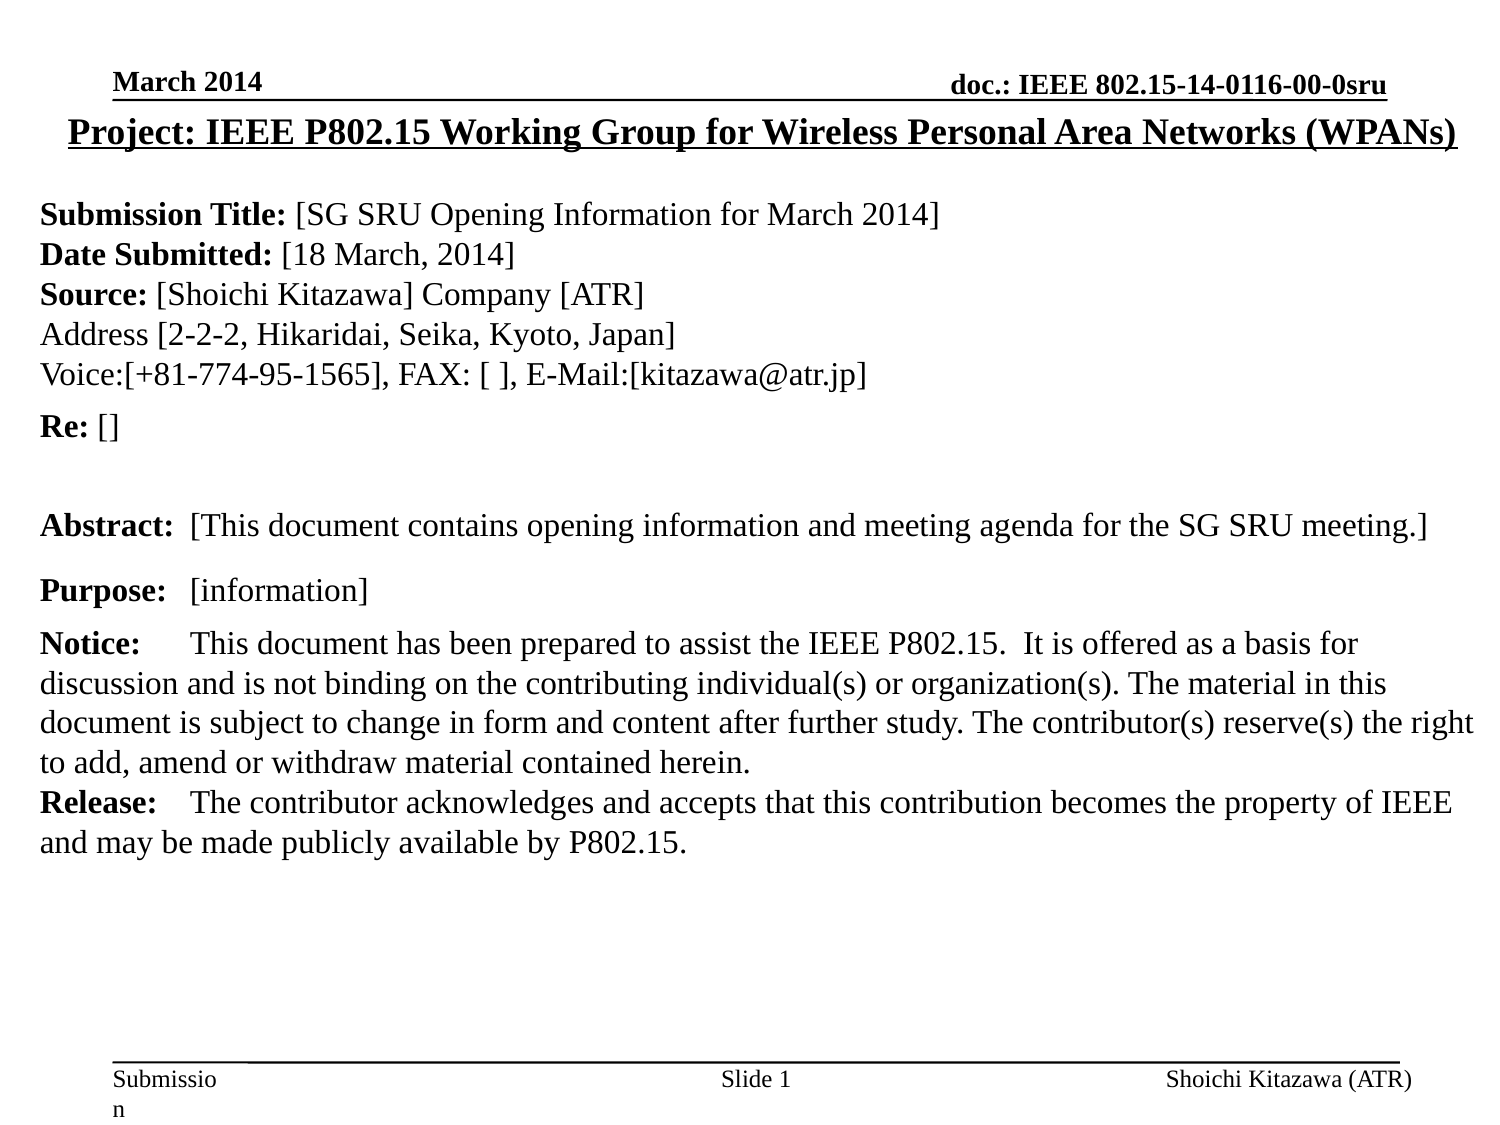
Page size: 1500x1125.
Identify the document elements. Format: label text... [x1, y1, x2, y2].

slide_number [112, 62, 375, 98]
text_box Project: IEEE P802.15 Working Group for Wireless Personal Area Networks (WPANs) Submission Title: [SG SRU Opening Information for March 2014] Date Submitted: [18 March, 2014] Source: [Shoichi Kitazawa] Company [ATR] Address [2-2-2, Hikaridai, Seika, Kyoto, Japan] Voice:[+81-774-95-1565], FAX: [ ], E-Mail:[kitazawa@atr.jp] Re: [] Abstract: [This document contains opening information and meeting agenda for the SG SRU meeting.] Purpose: [information] Notice: This document has been prepared to assist the IEEE P802.15. It is offered as a basis for discussion and is not binding on the contributing individual(s) or organization(s). The material in this document is subject to change in form and content after further study. The contributor(s) reserve(s) the right to add, amend or withdraw material contained herein. Release: The contributor acknowledges and accepts that this contribution becomes the property of IEEE and may be made publicly available by P802.15. [24, 99, 1500, 868]
footer Shoichi Kitazawa (ATR) [900, 1062, 1413, 1093]
slide_number Slide 1 [712, 1062, 800, 1093]
